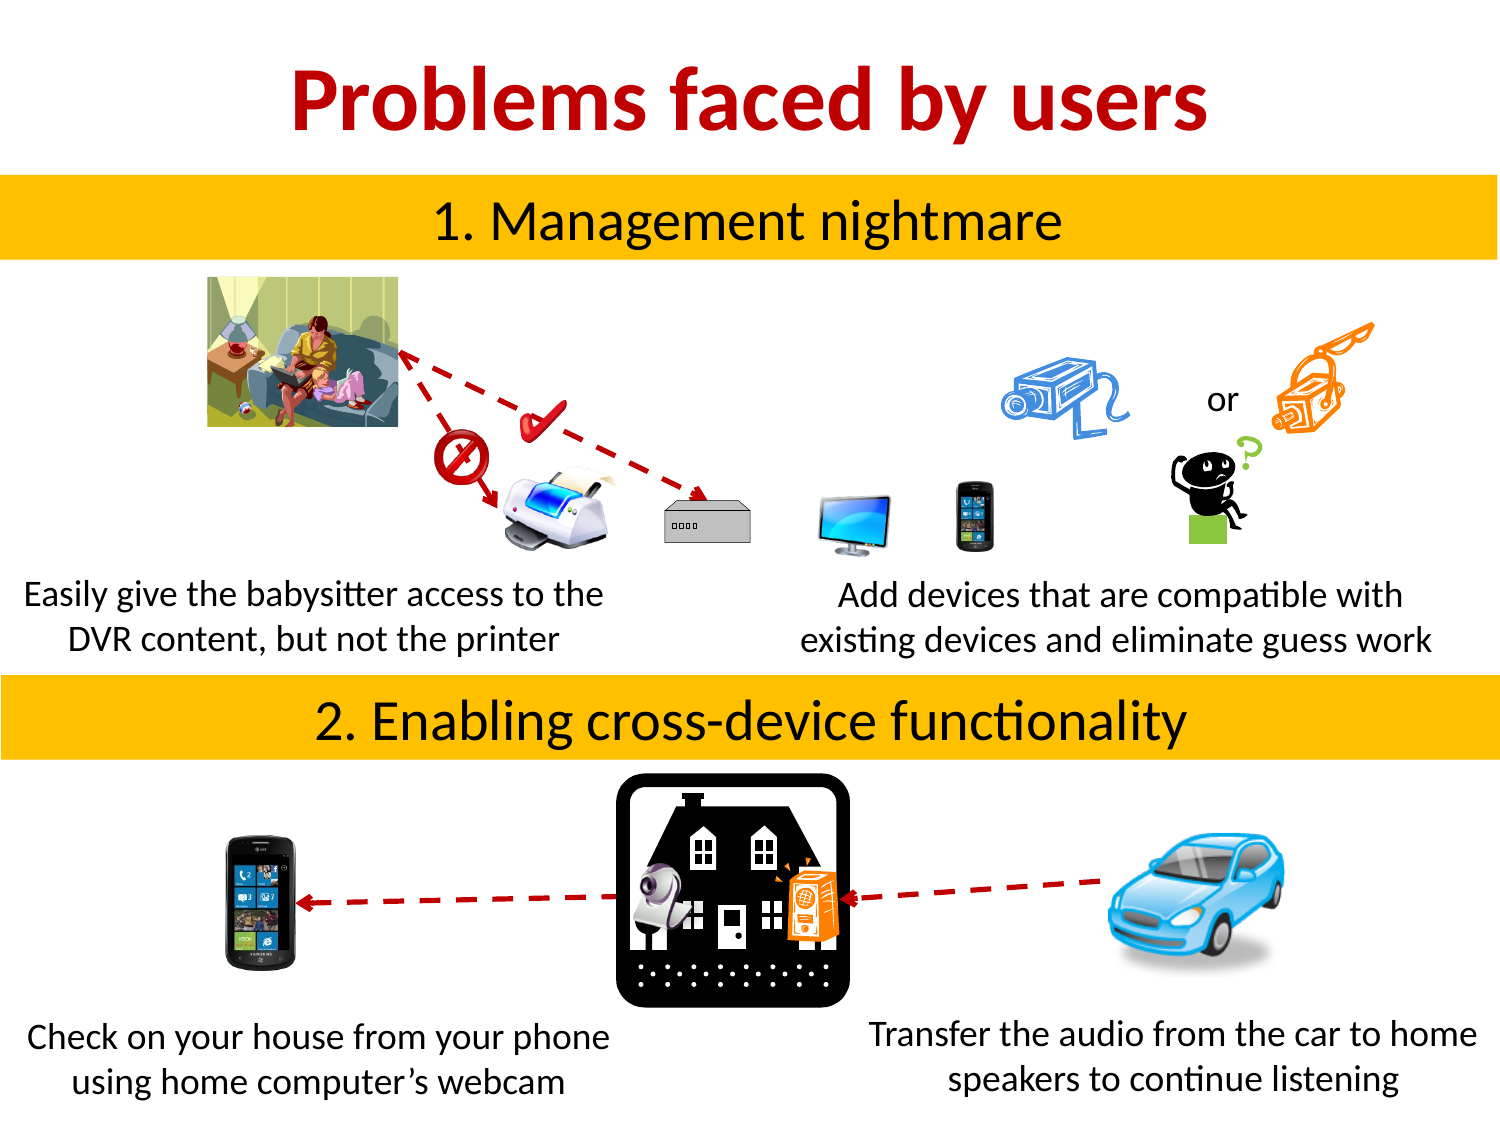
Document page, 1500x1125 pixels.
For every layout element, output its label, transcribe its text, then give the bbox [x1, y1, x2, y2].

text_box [1, 274, 1478, 670]
text_box 2. Enabling cross-device functionality [1, 675, 1500, 760]
text_box 1. Management nightmare [0, 174, 1498, 260]
title Problems faced by users [0, 0, 1500, 188]
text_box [0, 773, 1498, 1112]
